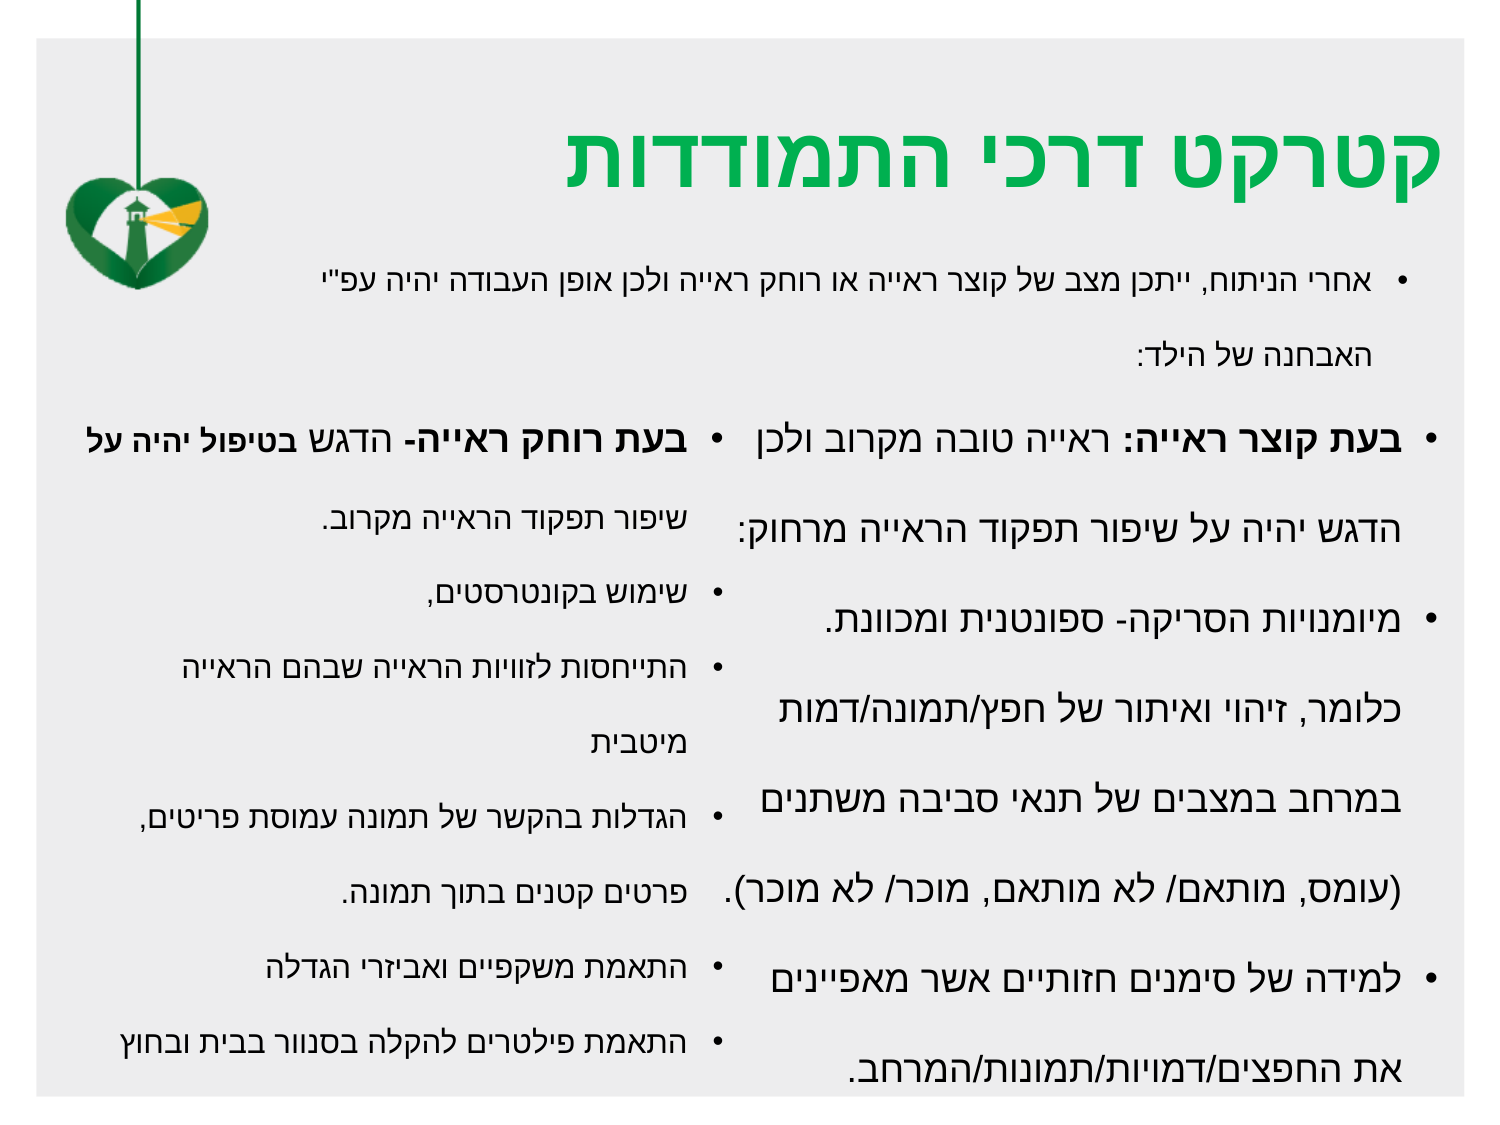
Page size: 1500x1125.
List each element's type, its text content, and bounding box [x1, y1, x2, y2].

text_box בעת רוחק ראייה- הדגש בטיפול יהיה על שיפור תפקוד הראייה מקרוב. שימוש בקונטרסטים, התייחסות לזוויות הראייה שבהם הראייה מיטבית הגדלות בהקשר של תמונה עמוסת פריטים, פרטים קטנים בתוך תמונה. התאמת משקפיים ואביזרי הגדלה התאמת פילטרים להקלה בסנוור בבית ובחוץ [64, 363, 702, 1067]
picture [0, 0, 1500, 1125]
text_box אחרי הניתוח, ייתכן מצב של קוצר ראייה או רוחק ראייה ולכן אופן העבודה יהיה עפ"י האבחנה של הילד: [253, 215, 1424, 363]
text_box בעת קוצר ראייה: ראייה טובה מקרוב ולכן הדגש יהיה על שיפור תפקוד הראייה מרחוק: מיומנויות הסריקה- ספונטנית ומכוונת. כלומר, זיהוי ואיתור של חפץ/תמונה/דמות במרחב במצבים של תנאי סביבה משתנים (עומס, מותאם/ לא מותאם, מוכר/ לא מוכר). למידה של סימנים חזותיים אשר מאפיינים את החפצים/דמויות/תמונות/המרחב. [702, 363, 1453, 1098]
text_box קטרקט דרכי התמודדות [530, 97, 1457, 210]
